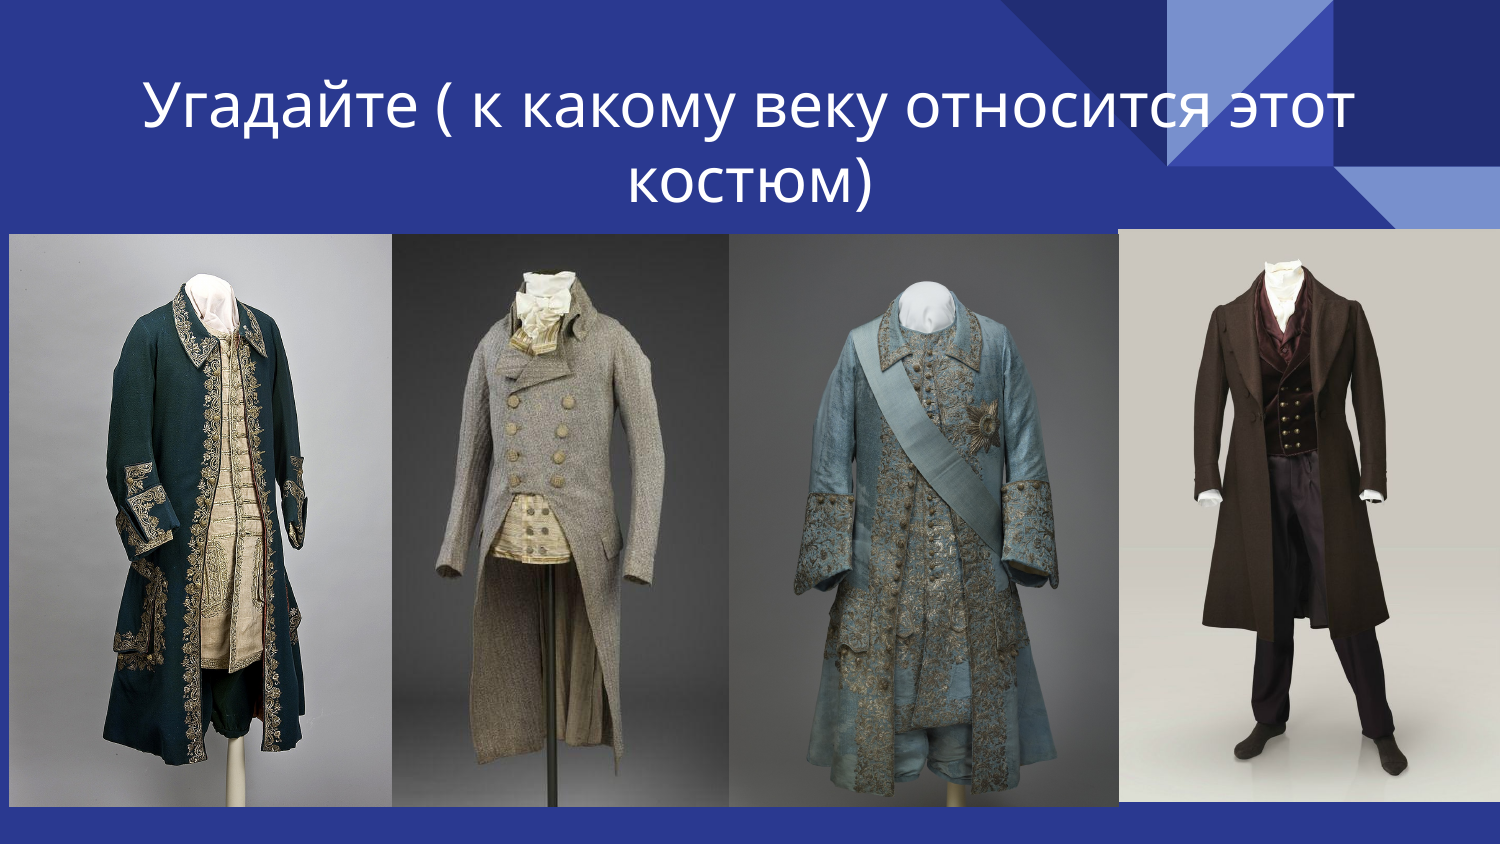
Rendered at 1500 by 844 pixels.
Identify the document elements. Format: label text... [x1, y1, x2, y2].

picture [9, 229, 1500, 808]
title Угадайте ( к какому веку относится этот костюм) [99, 44, 1401, 230]
